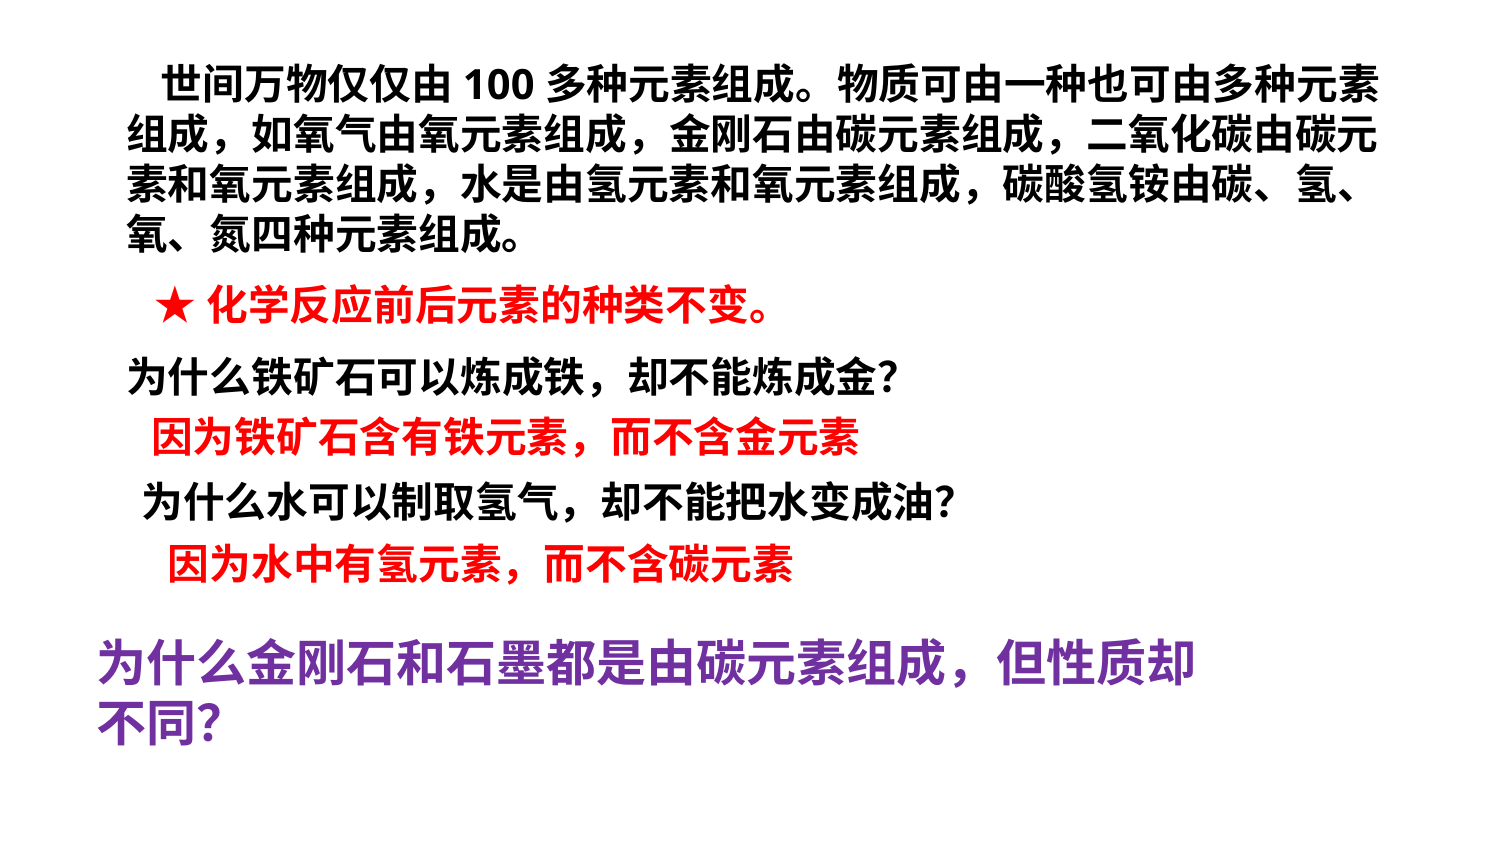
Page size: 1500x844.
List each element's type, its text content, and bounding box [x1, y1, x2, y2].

text_box 为什么金刚石和石墨都是由碳元素组成，但性质却不同？ [81, 623, 1218, 759]
text_box 为什么水可以制取氢气，却不能把水变成油？ [126, 468, 1153, 534]
text_box 为什么铁矿石可以炼成铁，却不能炼成金？ [111, 342, 1138, 408]
text_box 因为铁矿石含有铁元素，而不含金元素 [136, 403, 1163, 469]
text_box 因为水中有氢元素，而不含碳元素 [153, 530, 1180, 596]
text_box 世间万物仅仅由100多种元素组成。物质可由一种也可由多种元素组成，如氧气由氧元素组成，金刚石由碳元素组成，二氧化碳由碳元素和氧元素组成，水是由氢元素和氧元素组成，碳酸氢铵由碳、氢、氧、氮四种元素组成。 ★化学反应前后元素的种类不变。 [111, 50, 1414, 337]
